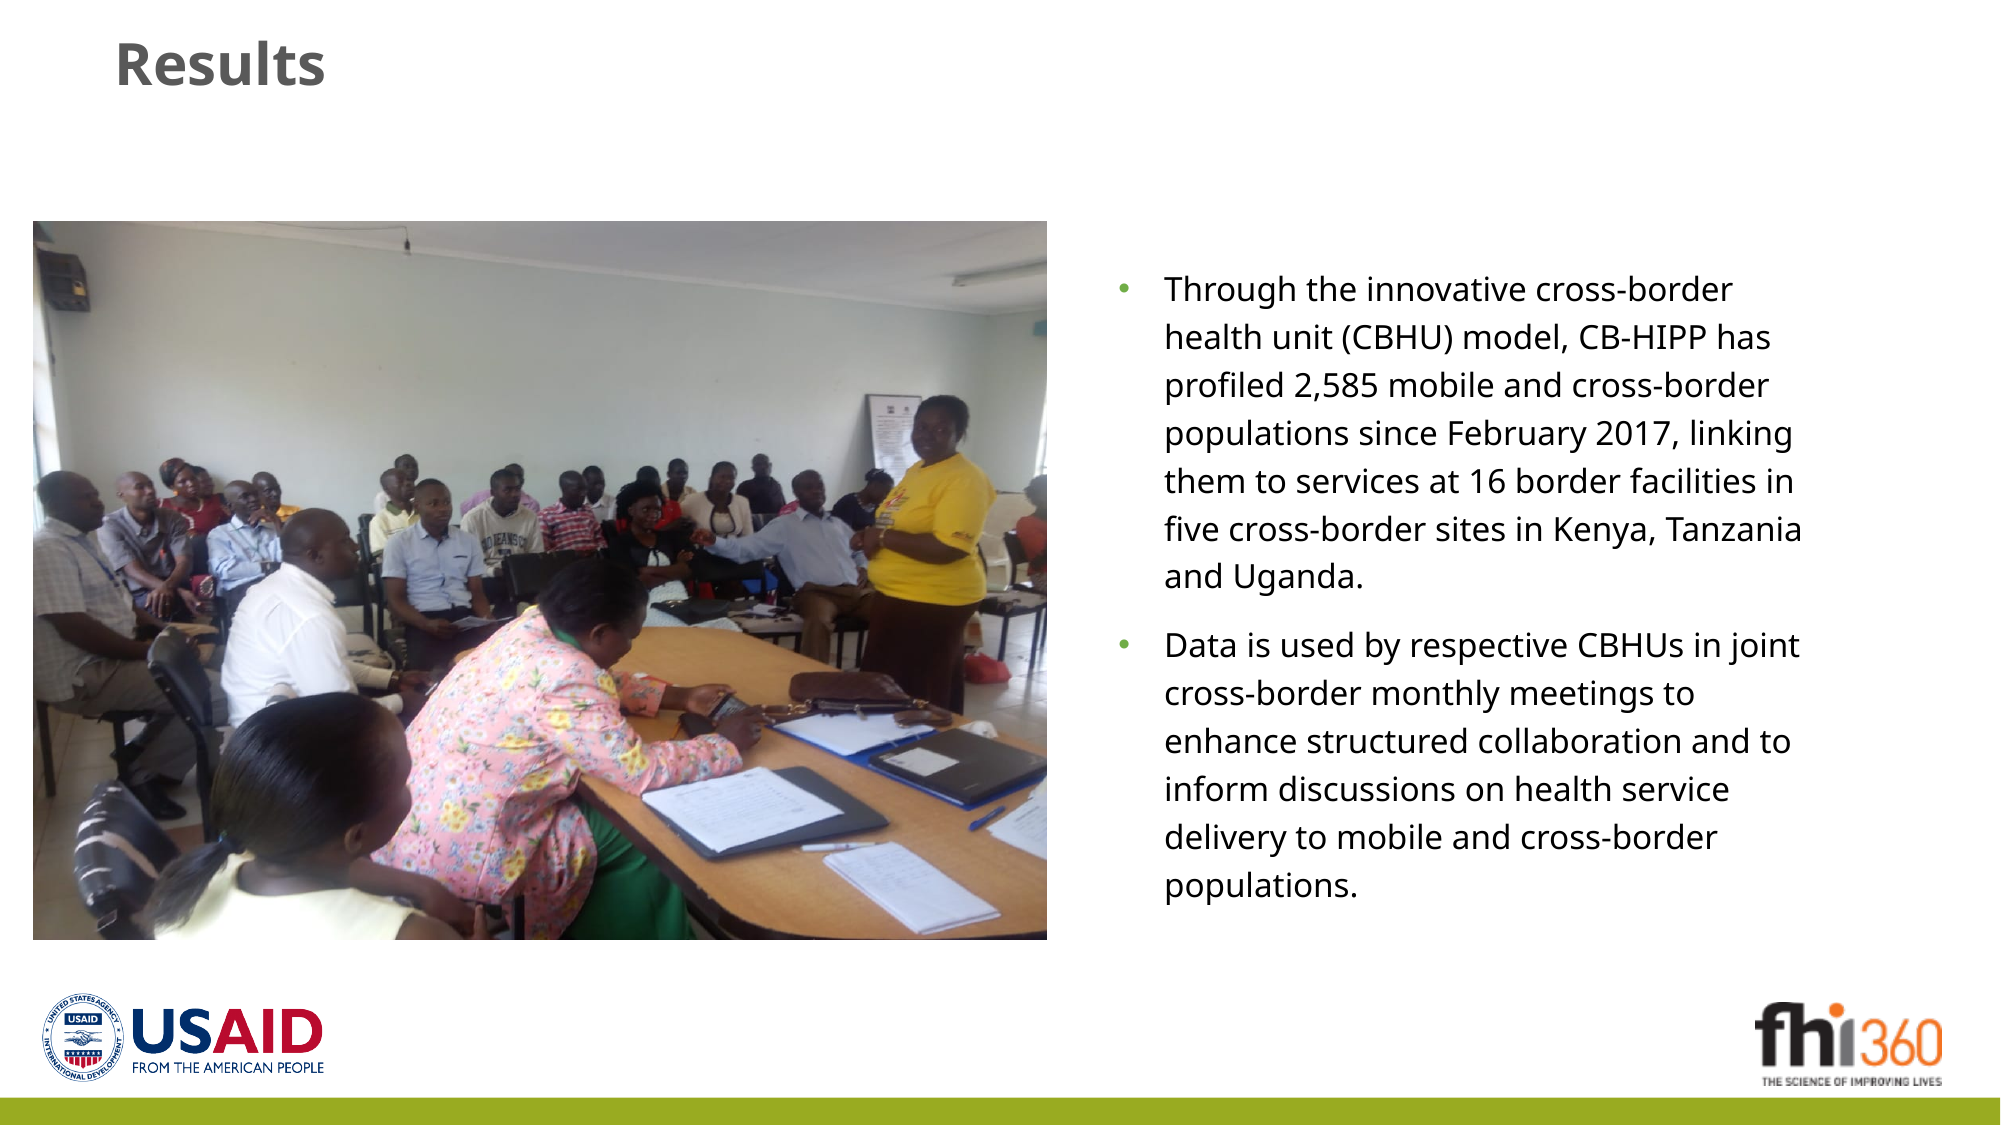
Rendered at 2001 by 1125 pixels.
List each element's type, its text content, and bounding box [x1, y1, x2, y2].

picture [1755, 1002, 1942, 1086]
list Through the innovative cross-border health unit (CBHU) model, CB-HIPP has profiled 2,585 mobile and cross-border populations since February 2017, linking them to services at 16 border facilities in five cross-border sites in Kenya, Tanzania and Uganda. Data is used by respective CBHUs in joint cross-border monthly meetings to enhance structured collaboration and to inform discussions on health service delivery to mobile and cross-border populations. [1074, 245, 1847, 981]
title Results [99, 27, 1952, 106]
picture [0, 964, 362, 1117]
picture [32, 221, 1047, 940]
